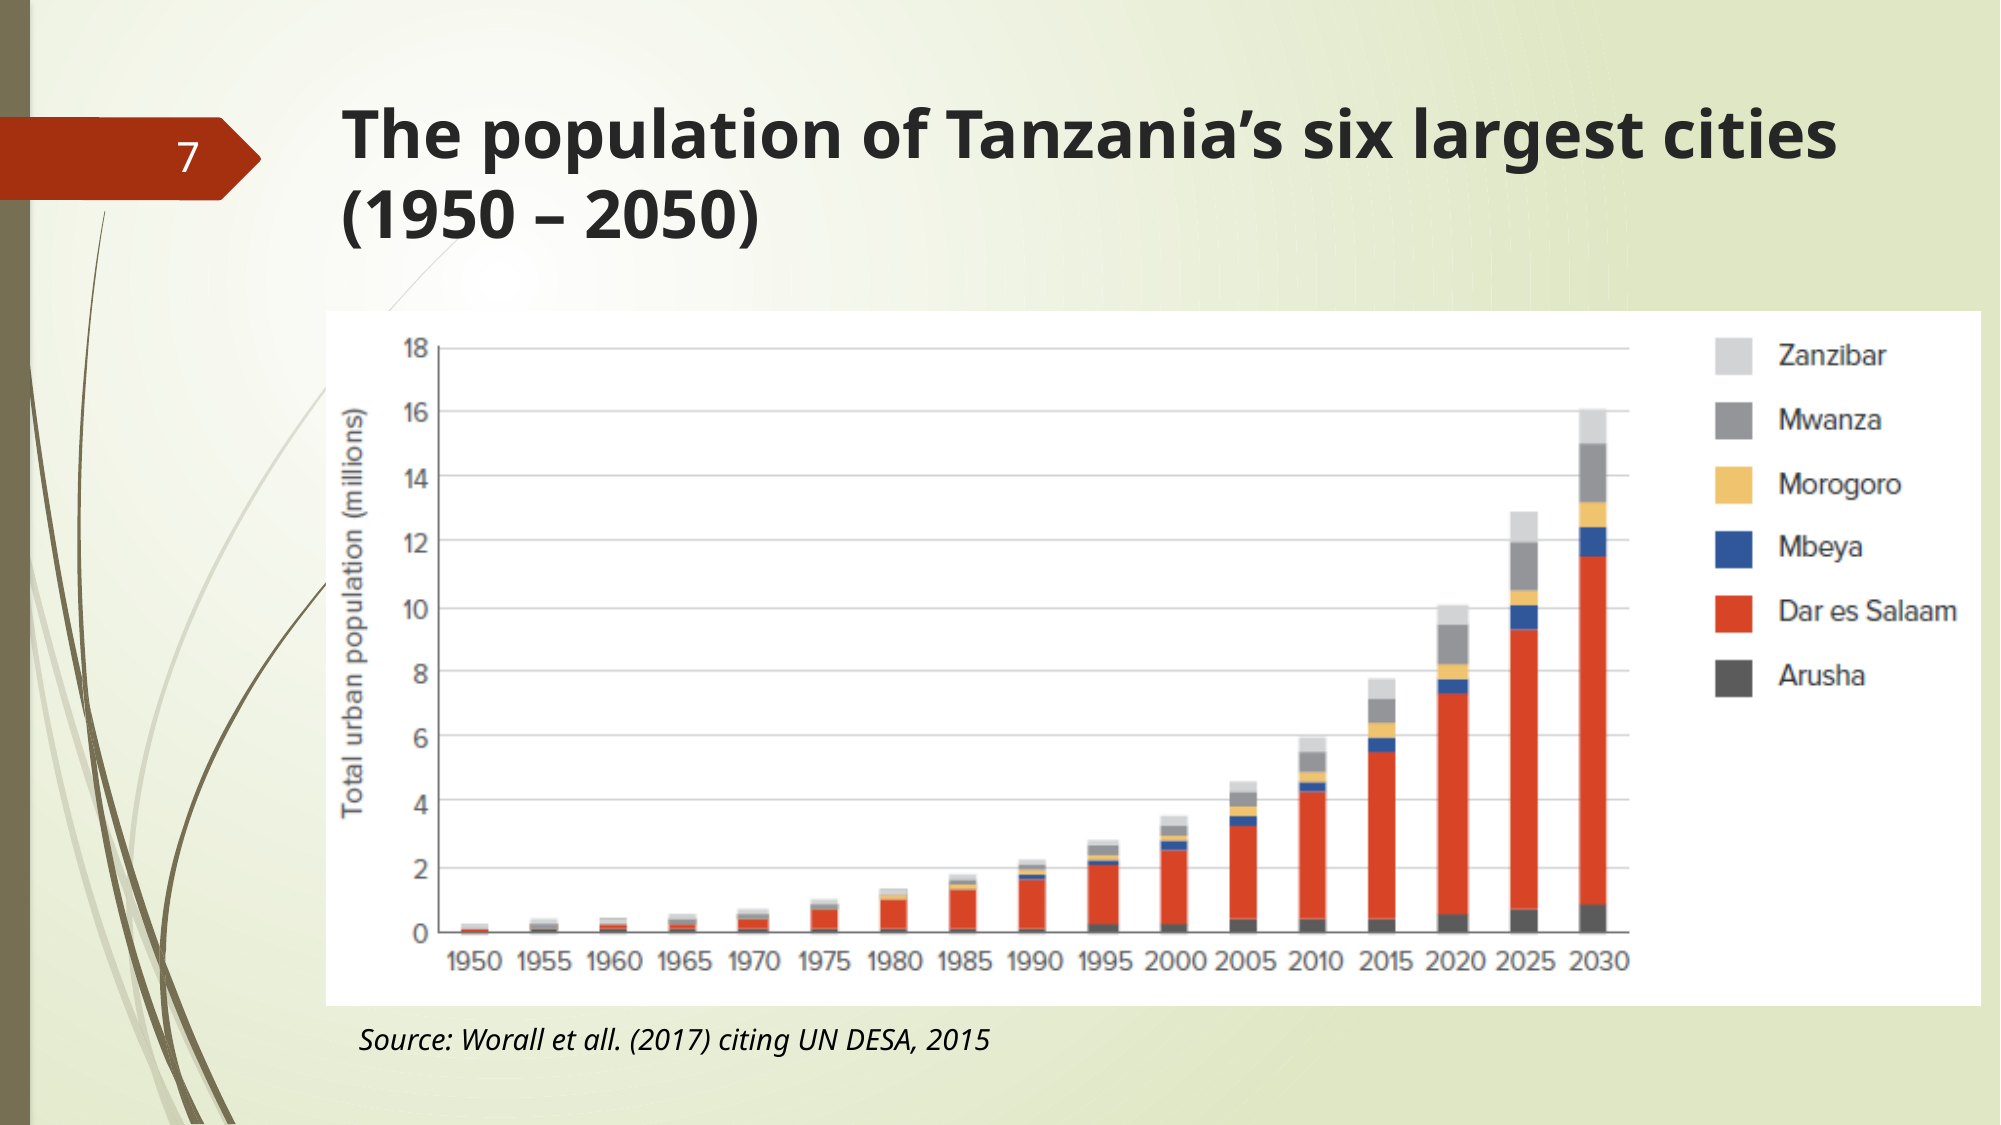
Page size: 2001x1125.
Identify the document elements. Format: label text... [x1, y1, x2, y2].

slide_number 7 [87, 129, 216, 190]
title The population of Tanzania’s six largest cities (1950 – 2050) [325, 84, 1938, 295]
text_box Source: Worall et all. (2017) citing UN DESA, 2015 [343, 1018, 1114, 1066]
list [325, 311, 1982, 1007]
